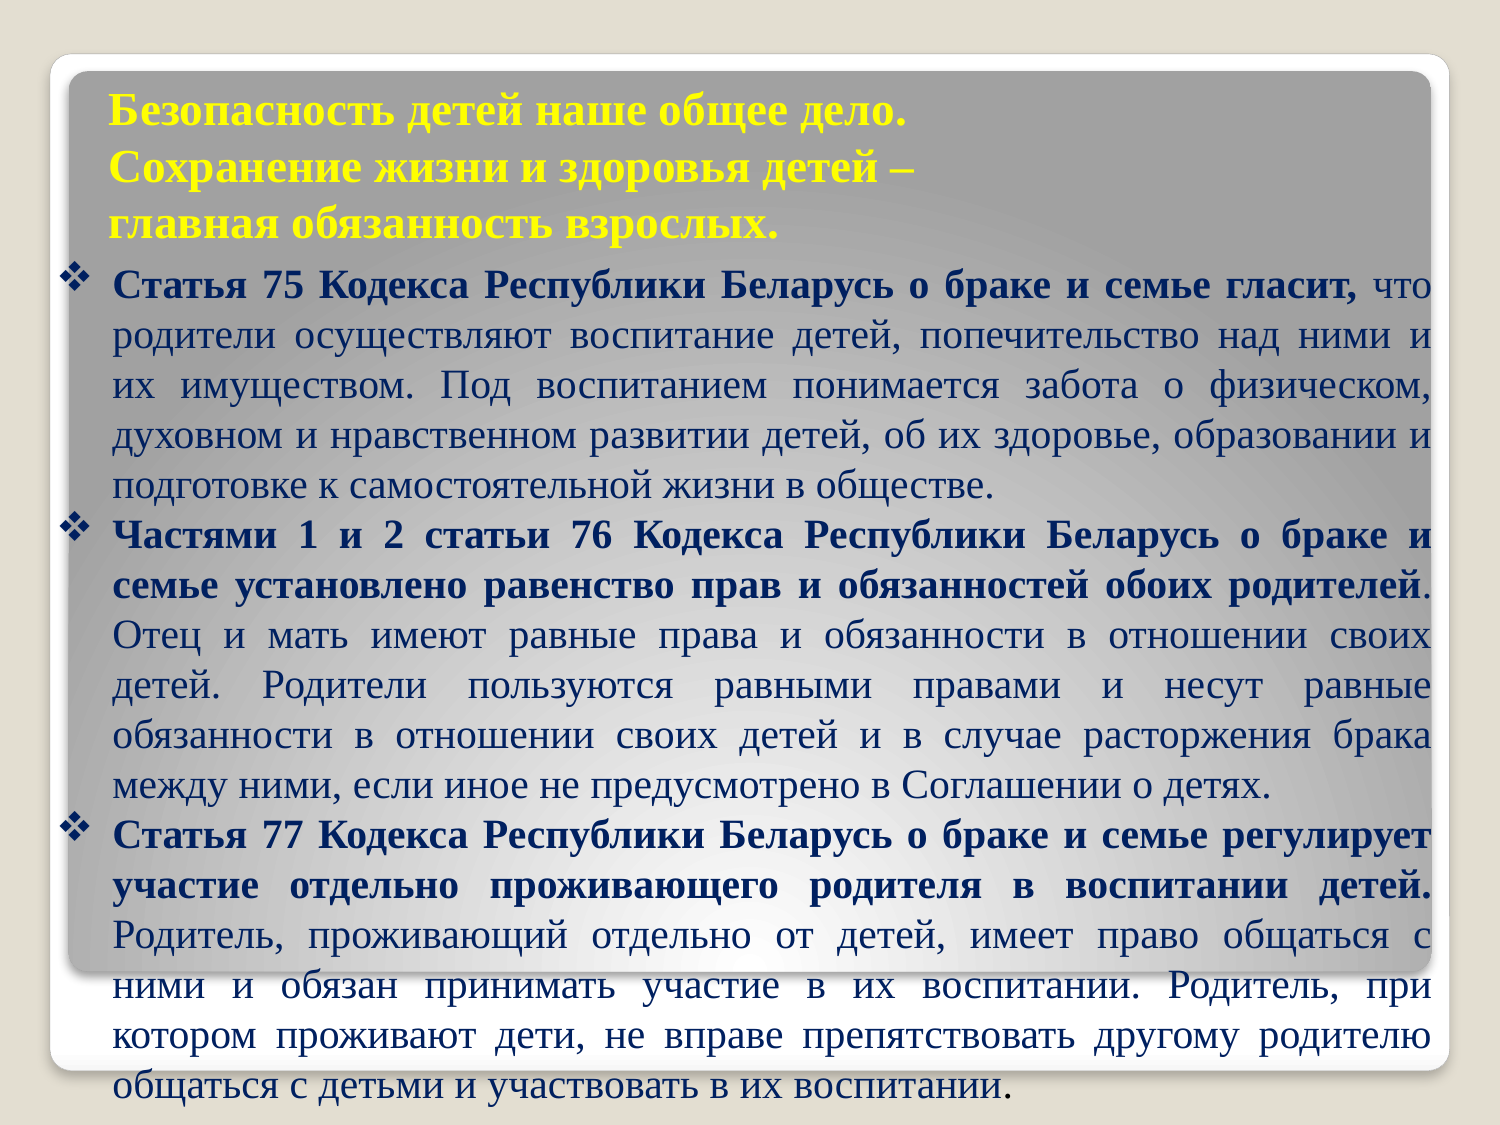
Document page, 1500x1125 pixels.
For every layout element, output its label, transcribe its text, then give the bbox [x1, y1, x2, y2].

text_box Статья 75 Кодекса Республики Беларусь о браке и семье гласит, что родители осуществляют воспитание детей, попечительство над ними и их имуществом. Под воспитанием понимается забота о физическом, духовном и нравственном развитии детей, об их здоровье, образовании и подготовке к самостоятельной жизни в обществе. Частями 1 и 2 статьи 76 Кодекса Республики Беларусь о браке и семье установлено равенство прав и обязанностей обоих родителей. Отец и мать имеют равные права и обязанности в отношении своих детей. Родители пользуются равными правами и несут равные обязанности в отношении своих детей и в случае расторжения брака между ними, если иное не предусмотрено в Соглашении о детях. Статья 77 Кодекса Республики Беларусь о браке и семье регулирует участие отдельно проживающего родителя в воспитании детей. Родитель, проживающий отдельно от детей, имеет право общаться с ними и обязан принимать участие в их воспитании. Родитель, при котором проживают дети, не вправе препятствовать другому родителю общаться с детьми и участвовать в их воспитании. [41, 249, 1448, 1115]
title Безопасность детей наше общее дело. Сохранение жизни и здоровья детей – главная обязанность взрослых. [93, 70, 1448, 249]
